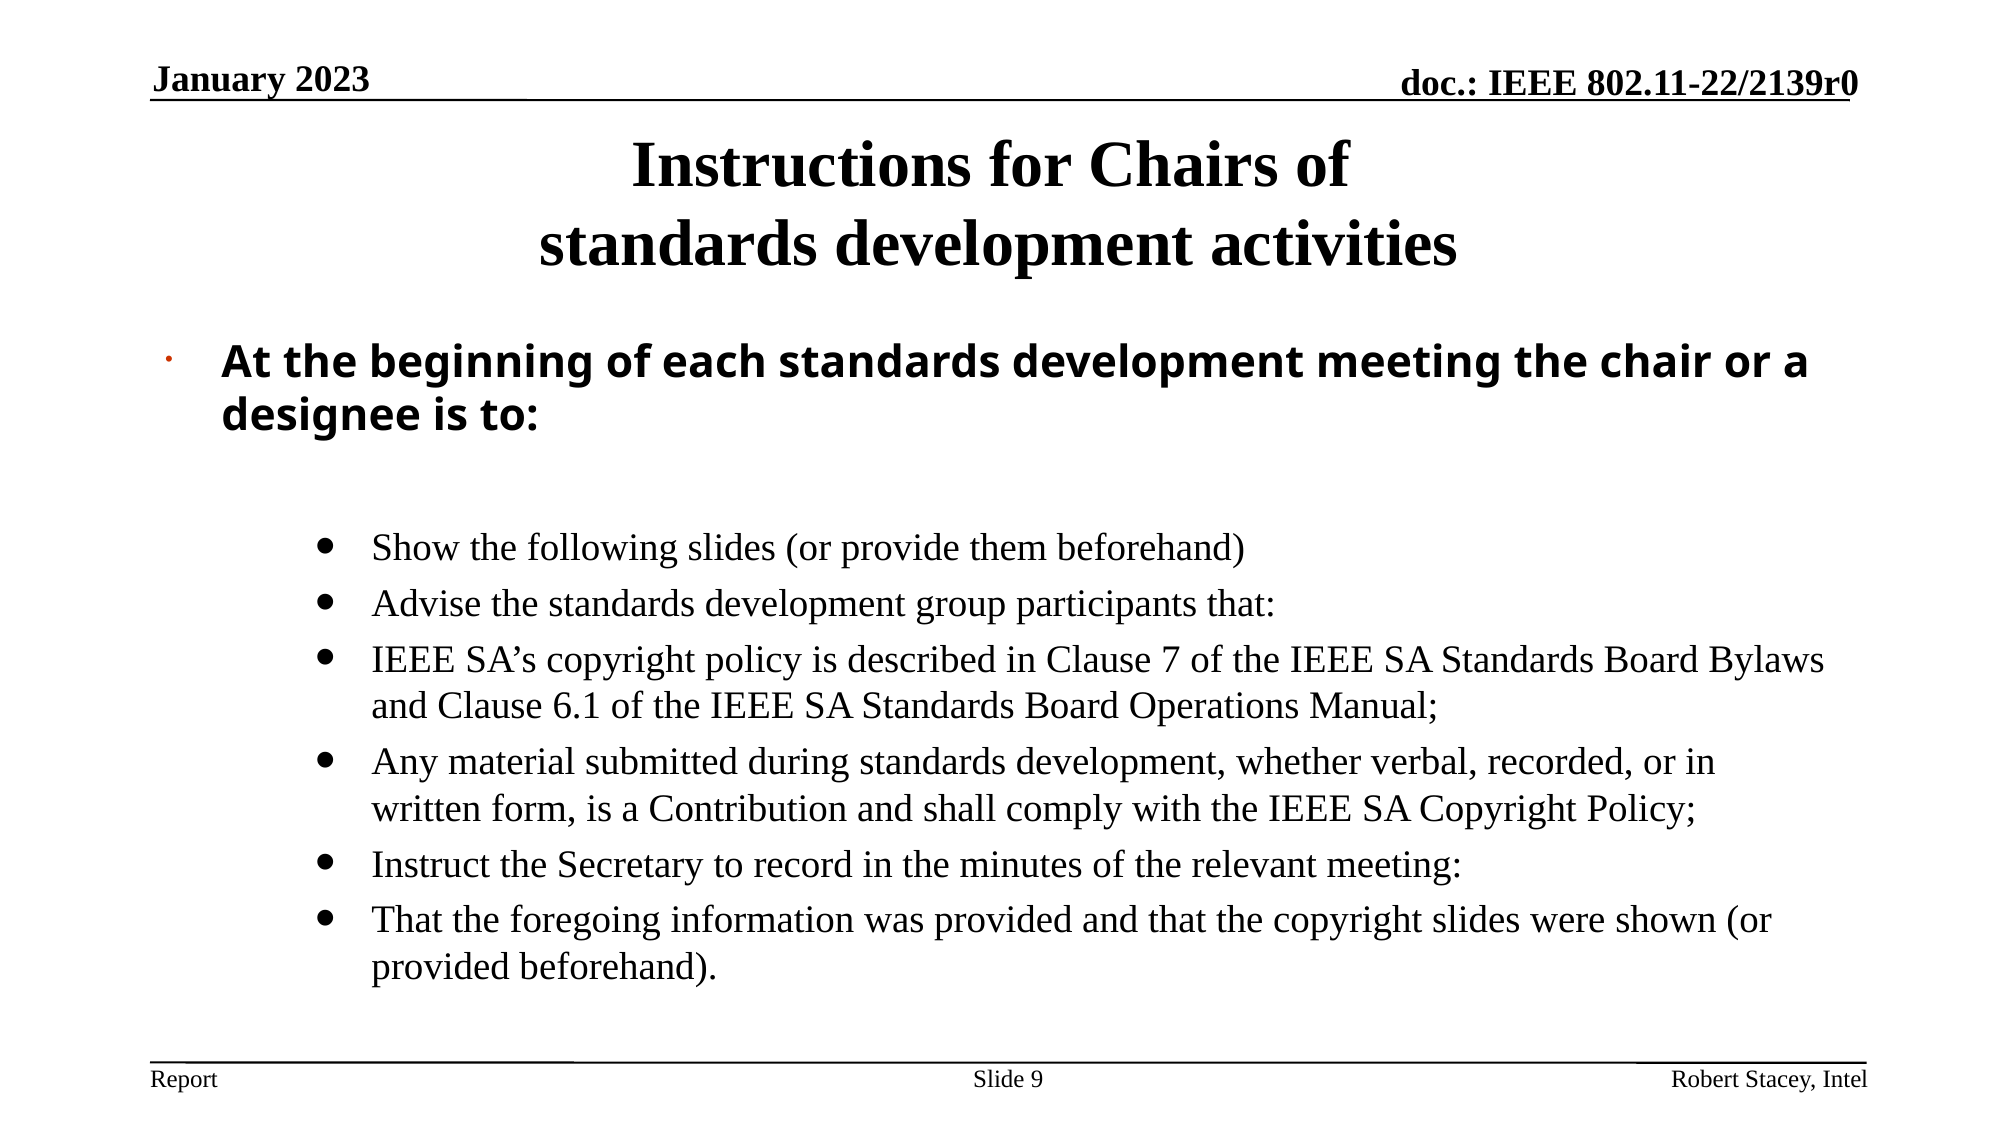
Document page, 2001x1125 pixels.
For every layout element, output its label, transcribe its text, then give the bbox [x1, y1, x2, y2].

list At the beginning of each standards development meeting the chair or a designee is to: Show the following slides (or provide them beforehand) Advise the standards development group participants that: IEEE SA’s copyright policy is described in Clause 7 of the IEEE SA Standards Board Bylaws and Clause 6.1 of the IEEE SA Standards Board Operations Manual; Any material submitted during standards development, whether verbal, recorded, or in written form, is a Contribution and shall comply with the IEEE SA Copyright Policy; Instruct the Secretary to record in the minutes of the relevant meeting: That the foregoing information was provided and that the copyright slides were shown (or provided beforehand). [149, 324, 1850, 1000]
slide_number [152, 54, 563, 100]
footer Robert Stacey, Intel [1171, 1061, 1869, 1093]
slide_number 9 [950, 1061, 1067, 1123]
title Instructions for Chairs of standards development activities [149, 112, 1850, 288]
